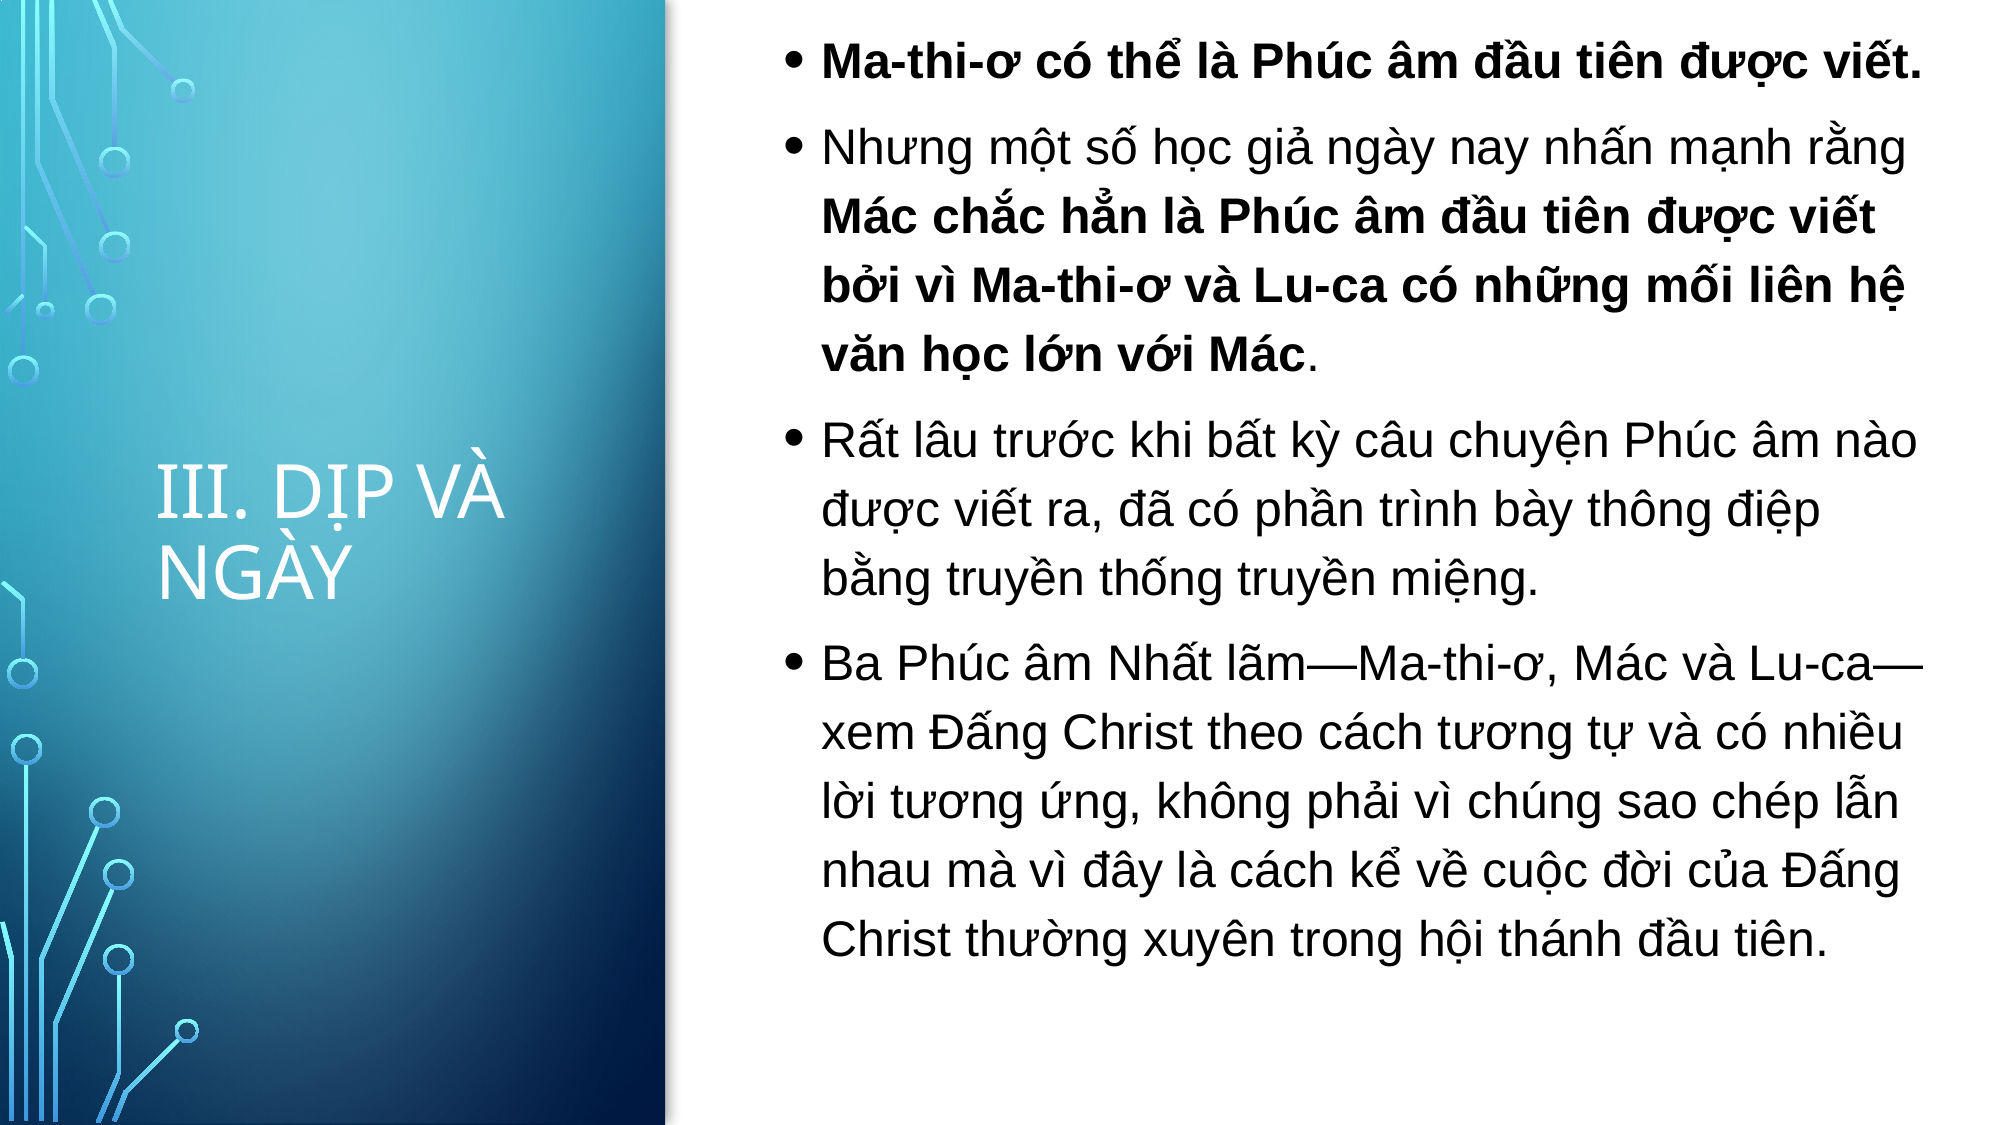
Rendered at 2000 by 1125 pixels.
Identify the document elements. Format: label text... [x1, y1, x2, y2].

list Ma-thi-ơ có thể là Phúc âm đầu tiên được viết. Nhưng một số học giả ngày nay nhấn mạnh rằng Mác chắc hẳn là Phúc âm đầu tiên được viết bởi vì Ma-thi-ơ và Lu-ca có những mối liên hệ văn học lớn với Mác. Rất lâu trước khi bất kỳ câu chuyện Phúc âm nào được viết ra, đã có phần trình bày thông điệp bằng truyền thống truyền miệng. Ba Phúc âm Nhất lãm—Ma-thi-ơ, Mác và Lu-ca—xem Đấng Christ theo cách tương tự và có nhiều lời tương ứng, không phải vì chúng sao chép lẫn nhau mà vì đây là cách kể về cuộc đời của Đấng Christ thường xuyên trong hội thánh đầu tiên. [768, 12, 1948, 1043]
picture [0, 0, 667, 1125]
text_box [678, 0, 2000, 1125]
